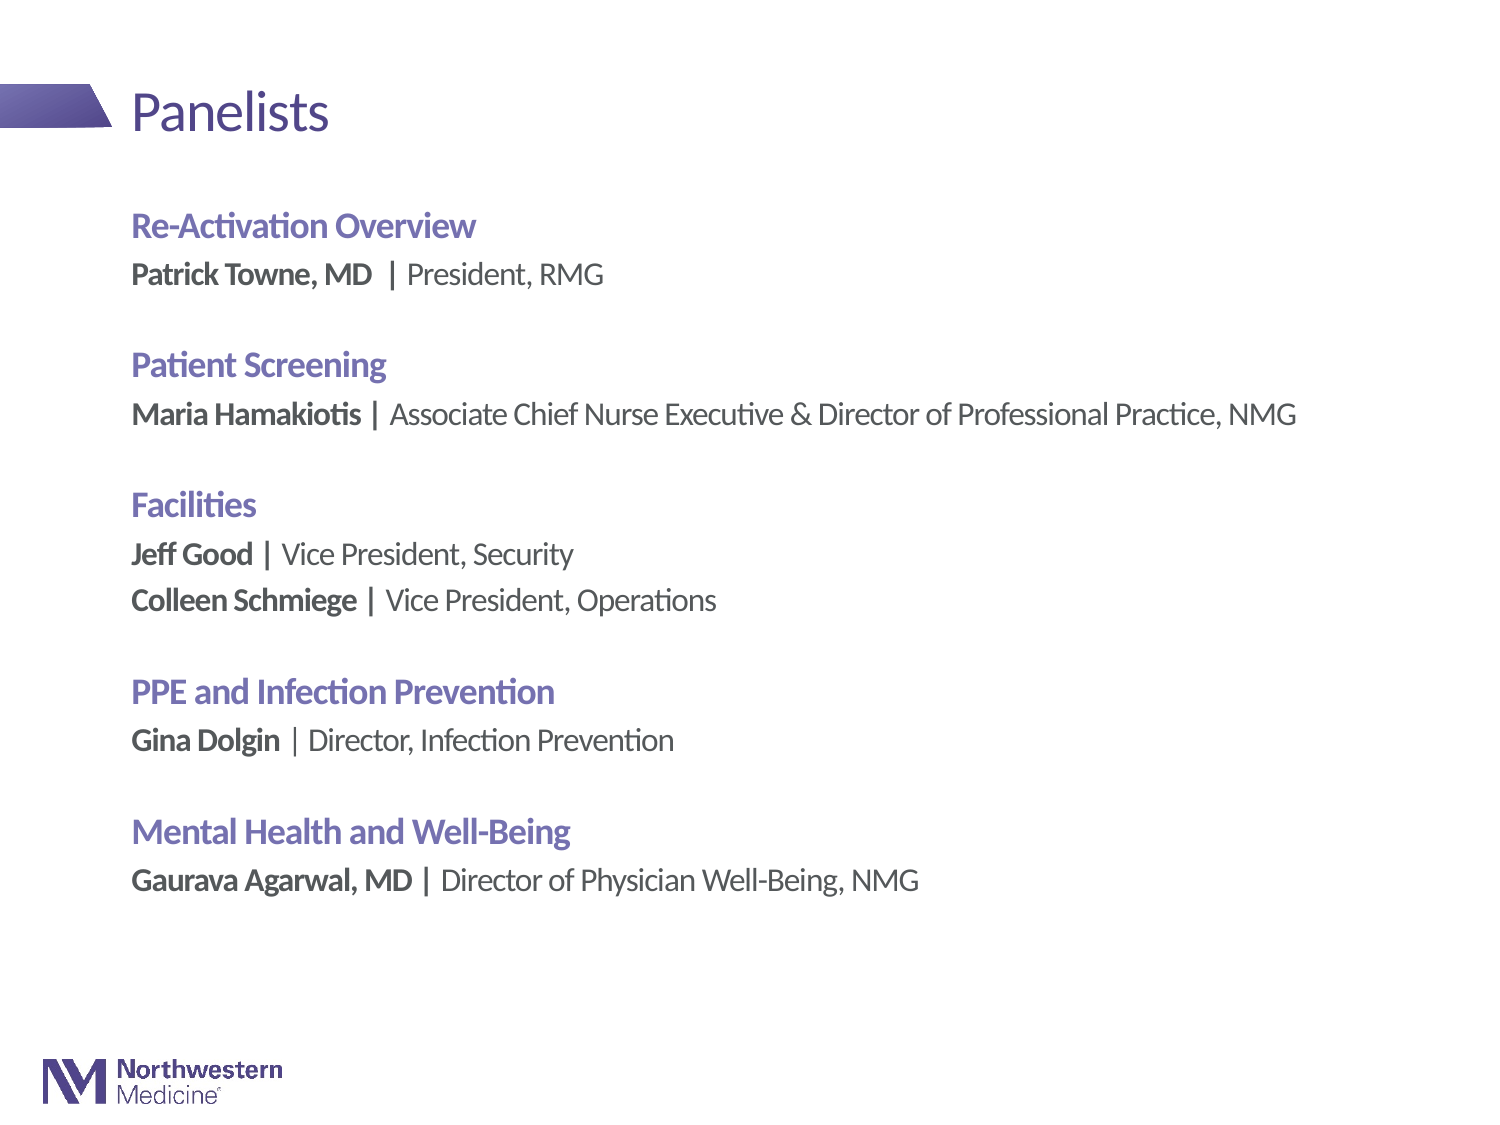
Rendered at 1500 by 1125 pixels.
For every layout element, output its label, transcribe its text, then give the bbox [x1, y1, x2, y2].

list Re-Activation Overview Patrick Towne, MD | President, RMG Patient Screening Maria Hamakiotis | Associate Chief Nurse Executive & Director of Professional Practice, NMG Facilities Jeff Good | Vice President, Security Colleen Schmiege | Vice President, Operations PPE and Infection Prevention Gina Dolgin | Director, Infection Prevention Mental Health and Well-Being Gaurava Agarwal, MD | Director of Physician Well-Being, NMG [131, 200, 1397, 979]
picture [43, 1059, 282, 1104]
title Panelists [131, 26, 1397, 152]
